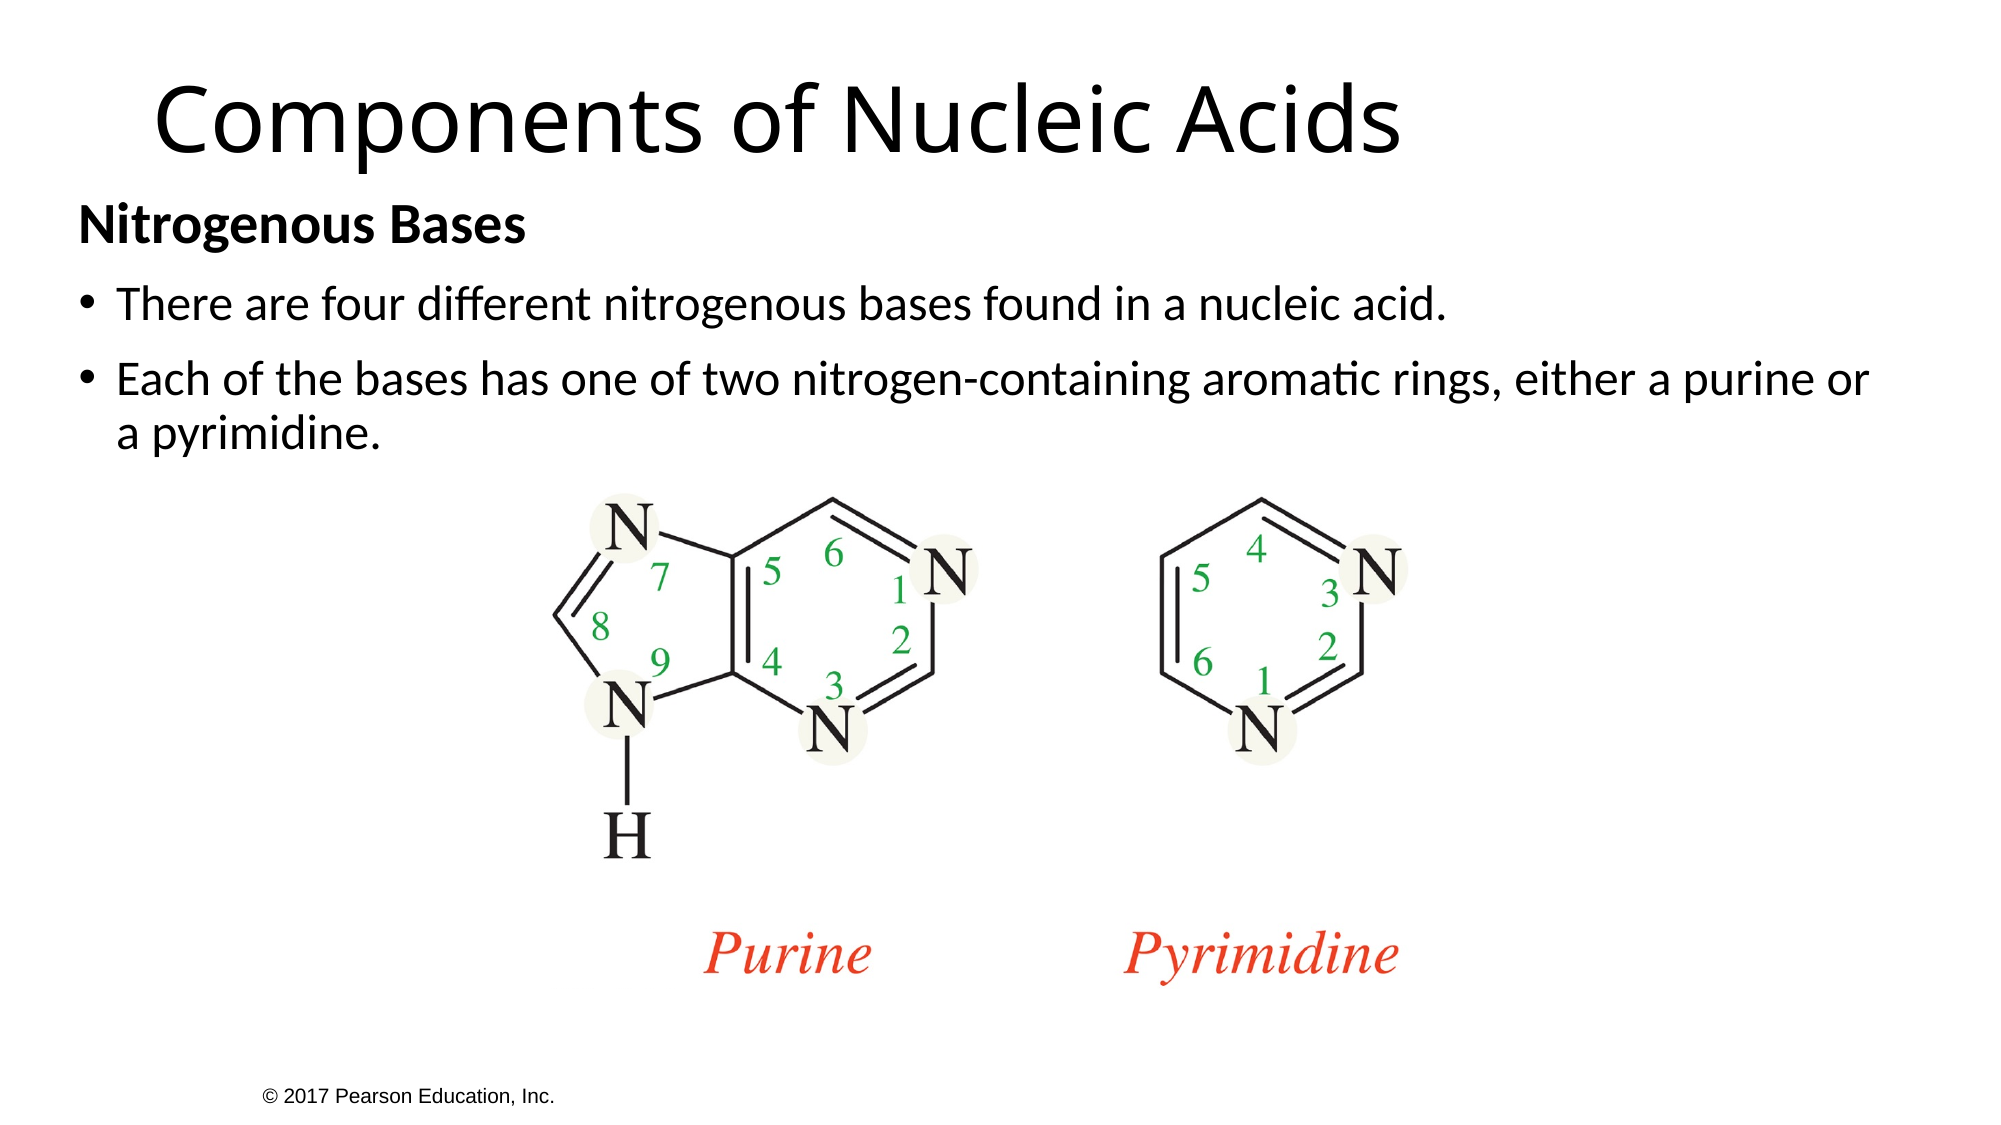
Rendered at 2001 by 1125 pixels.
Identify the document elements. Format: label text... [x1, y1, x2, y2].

picture [544, 486, 1415, 989]
text_box © 2017 Pearson Education, Inc. [262, 1083, 1149, 1113]
list Nitrogenous Bases There are four different nitrogenous bases found in a nucleic acid. Each of the bases has one of two nitrogen-containing aromatic rings, either a purine or a pyrimidine. [63, 186, 1918, 600]
title Components of Nucleic Acids [137, 59, 1863, 186]
